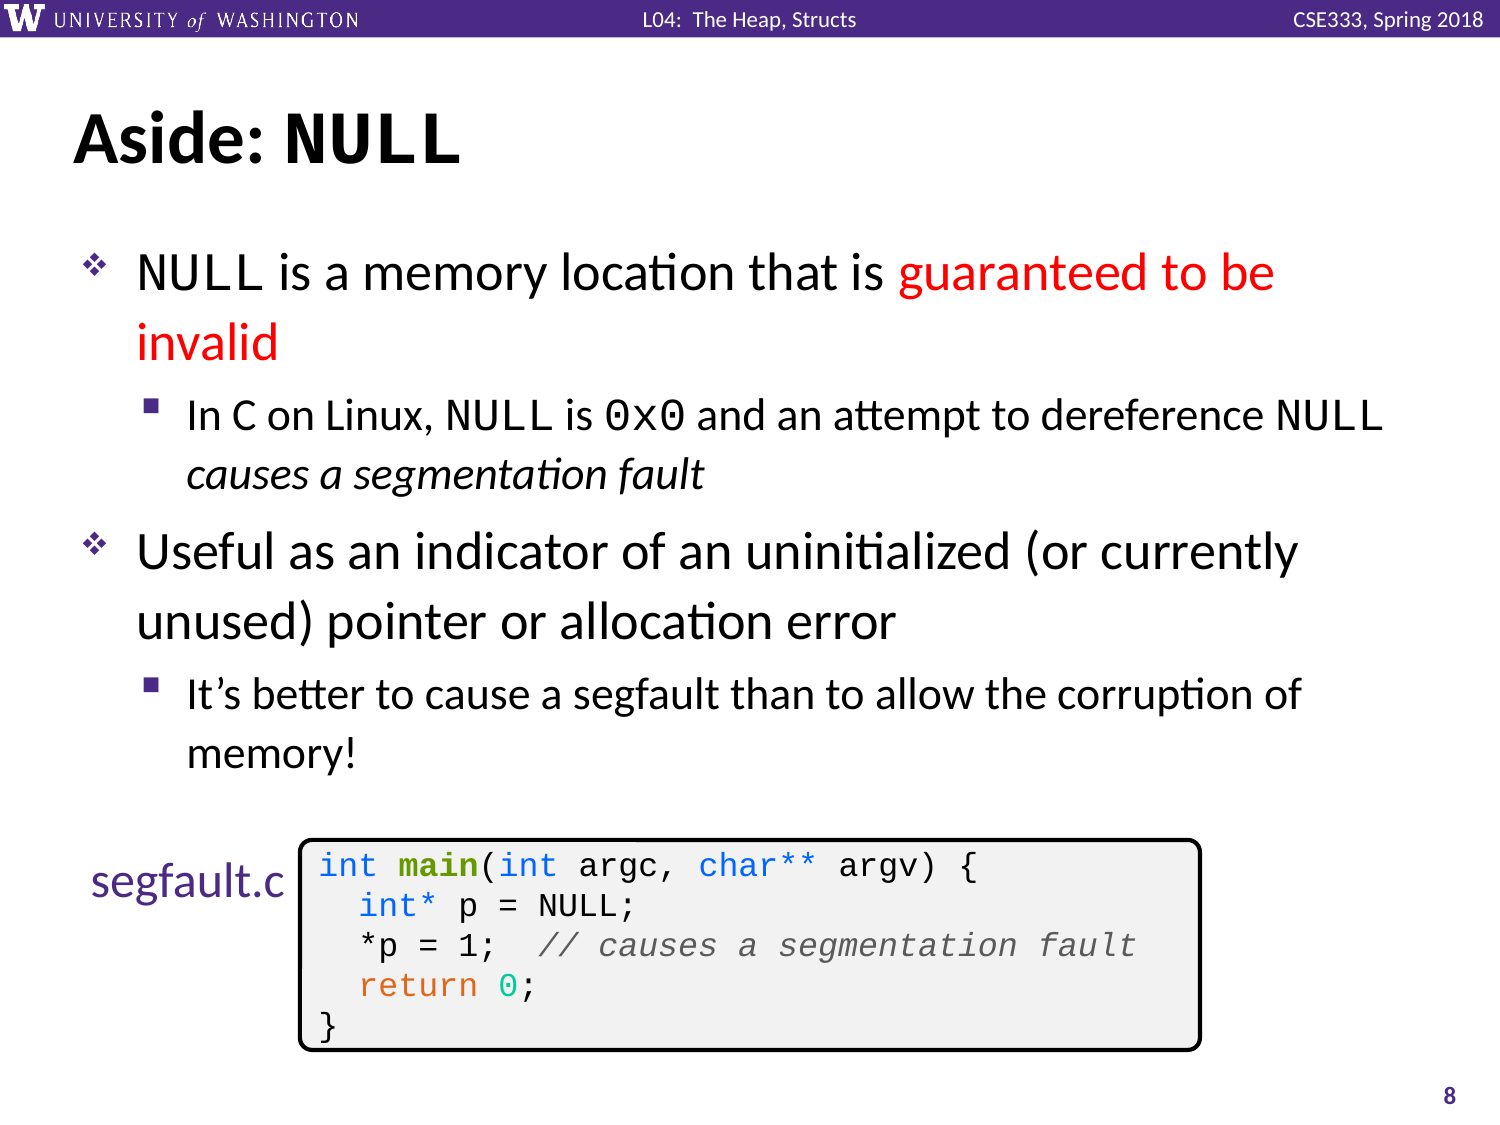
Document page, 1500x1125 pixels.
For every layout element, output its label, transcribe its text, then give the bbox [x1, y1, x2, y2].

picture [4, 4, 358, 32]
list NULL is a memory location that is guaranteed to be invalid In C on Linux, NULL is 0x0 and an attempt to dereference NULL causes a segmentation fault Useful as an indicator of an uninitialized (or currently unused) pointer or allocation error It’s better to cause a segfault than to allow the corruption of memory! [64, 223, 1438, 794]
text_box int main(int argc, char** argv) { int* p = NULL; *p = 1; // causes a segmentation fault return 0; } [299, 839, 1200, 1050]
title Aside: NULL [58, 71, 1438, 197]
text_box segfault.c [29, 839, 300, 915]
slide_number 8 [1400, 1065, 1500, 1125]
